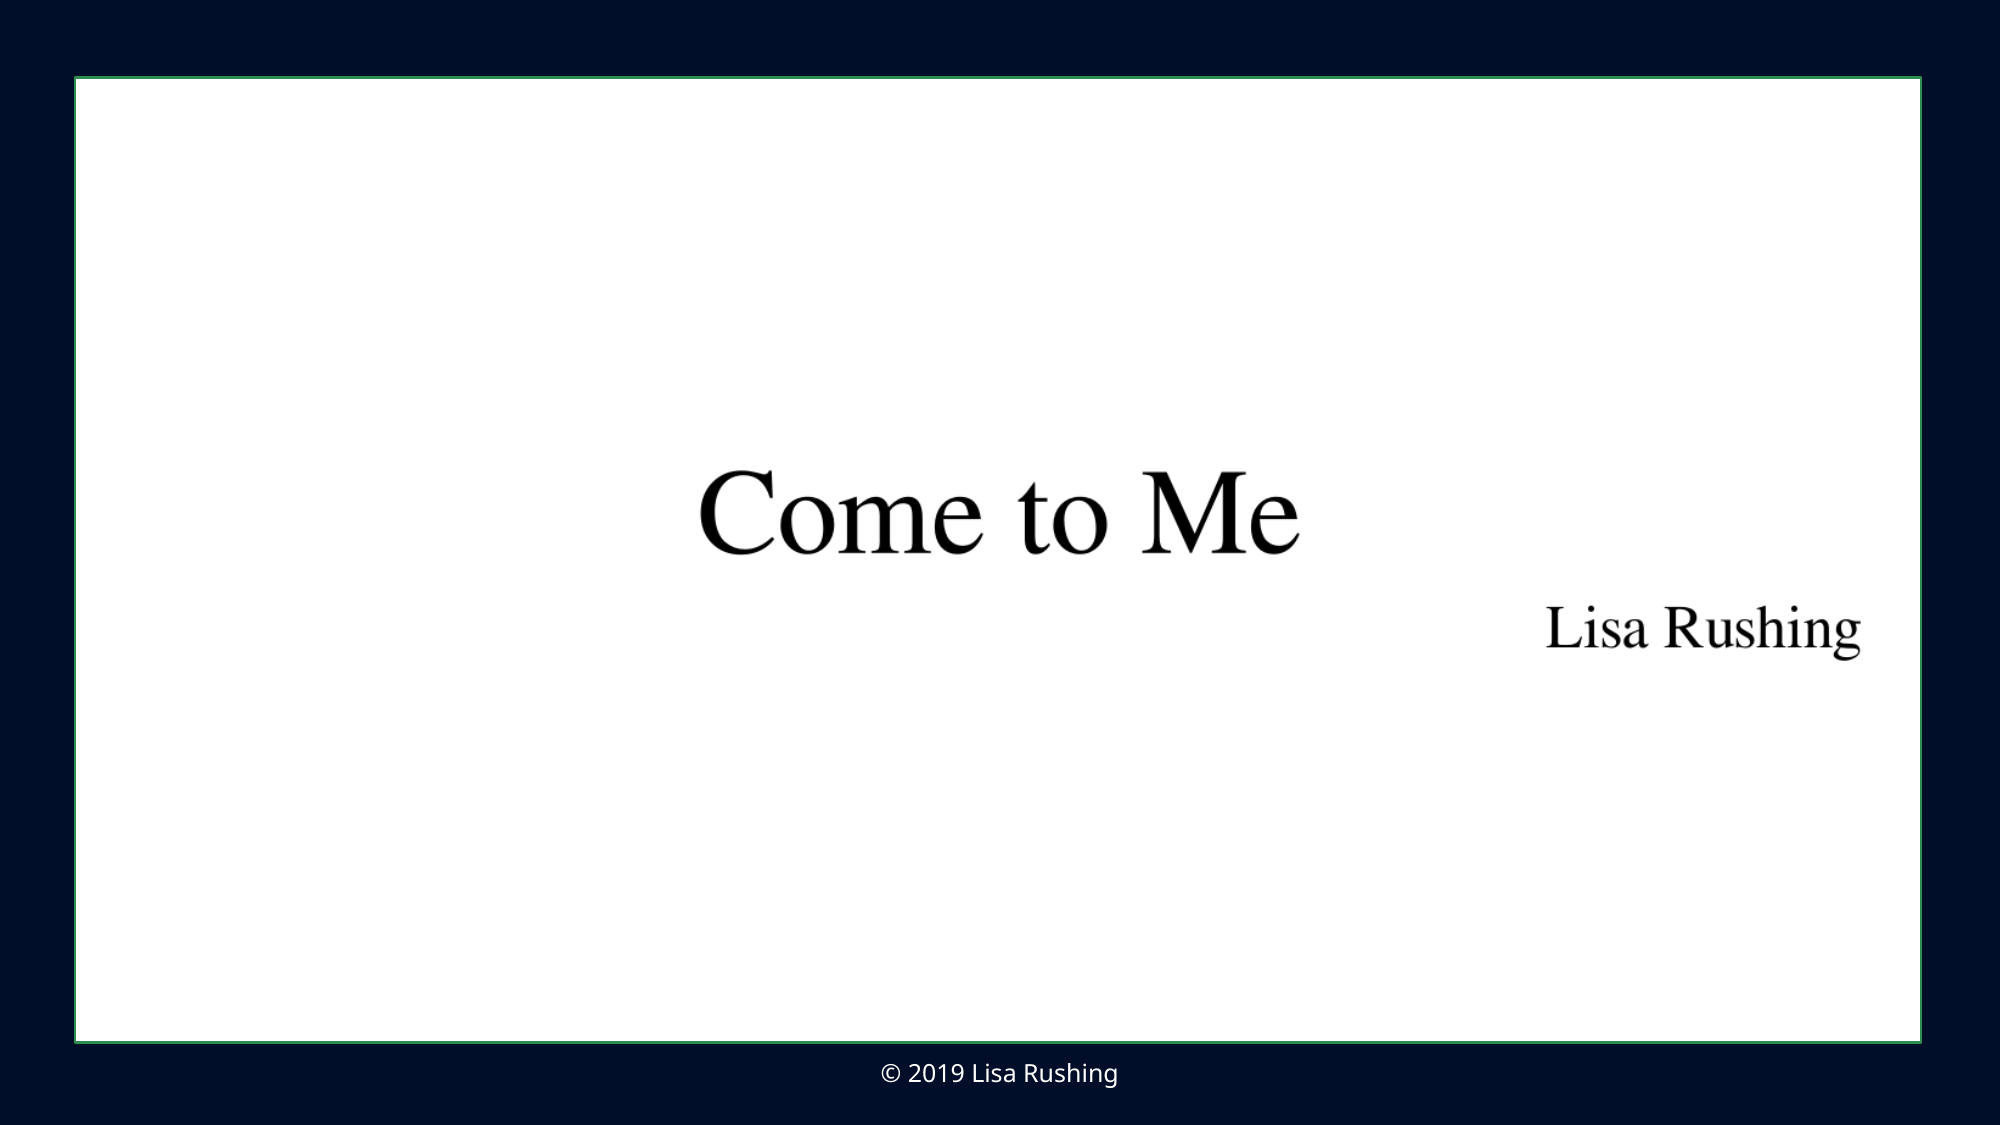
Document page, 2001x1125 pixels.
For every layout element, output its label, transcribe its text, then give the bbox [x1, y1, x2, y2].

footer © 2019 Lisa Rushing [662, 1044, 1338, 1103]
text_box [74, 76, 1922, 1044]
picture [138, 458, 1862, 667]
